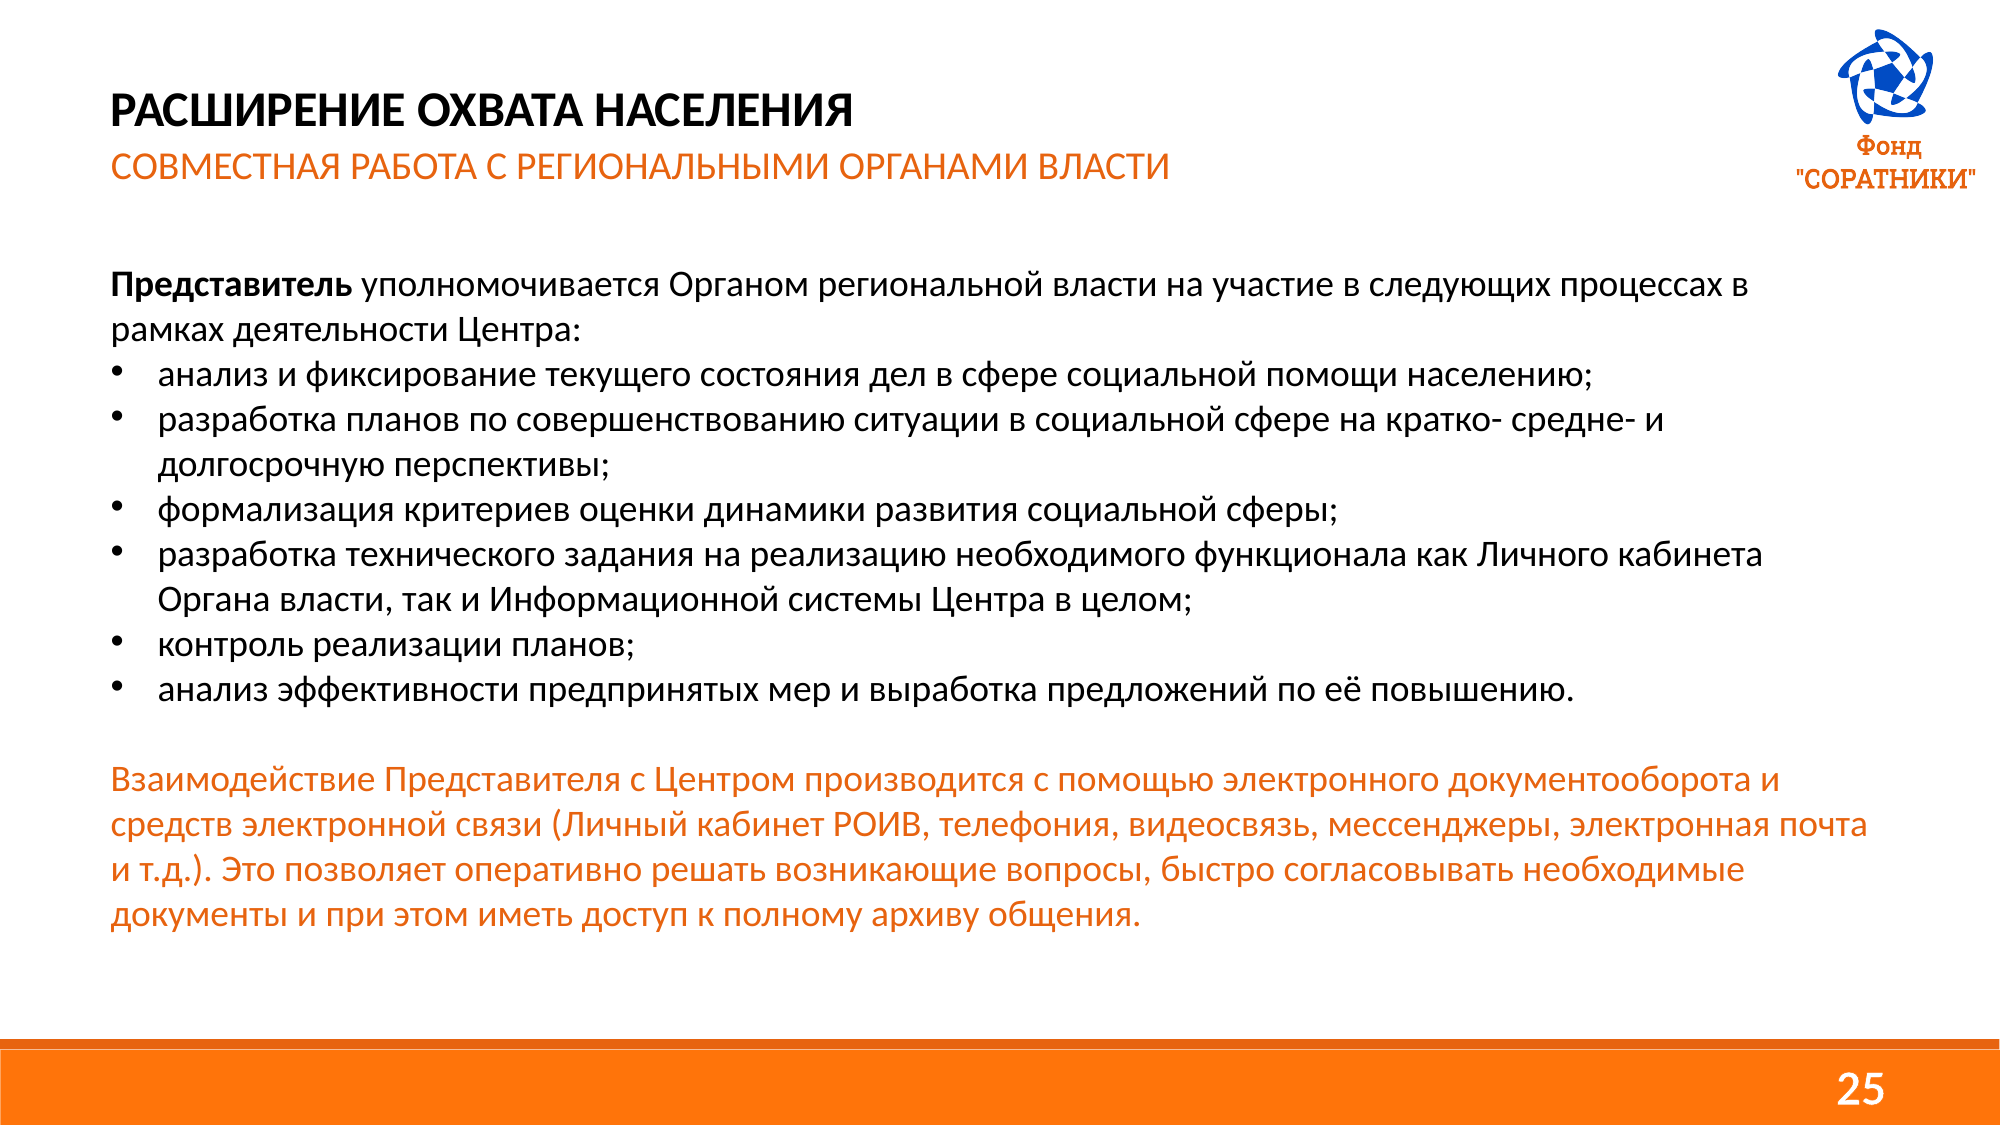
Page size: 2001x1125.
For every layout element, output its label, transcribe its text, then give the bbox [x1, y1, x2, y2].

picture [1776, 3, 1996, 215]
text_box совместная работа с региональными органами власти [95, 133, 1435, 225]
text_box Расширение охвата населения [110, 76, 1649, 168]
text_box Представитель уполномочивается Органом региональной власти на участие в следующих процессах в рамках деятельности Центра: анализ и фиксирование текущего состояния дел в сфере социальной помощи населению; разработка планов по совершенствованию ситуации в социальной сфере на кратко- средне- и долгосрочную перспективы; формализация критериев оценки динамики развития социальной сферы; разработка технического задания на реализацию необходимого функционала как Личного кабинета Органа власти, так и Информационной системы Центра в целом; контроль реализации планов; анализ эффективности предпринятых мер и выработка предложений по её повышению. Взаимодействие Представителя с Центром производится с помощью электронного документооборота и средств электронной связи (Личный кабинет РОИВ, телефония, видеосвязь, мессенджеры, электронная почта и т.д.). Это позволяет оперативно решать возникающие вопросы, быстро согласовывать необходимые документы и при этом иметь доступ к полному архиву общения. [95, 251, 1886, 941]
slide_number 25 [1686, 1054, 1902, 1115]
